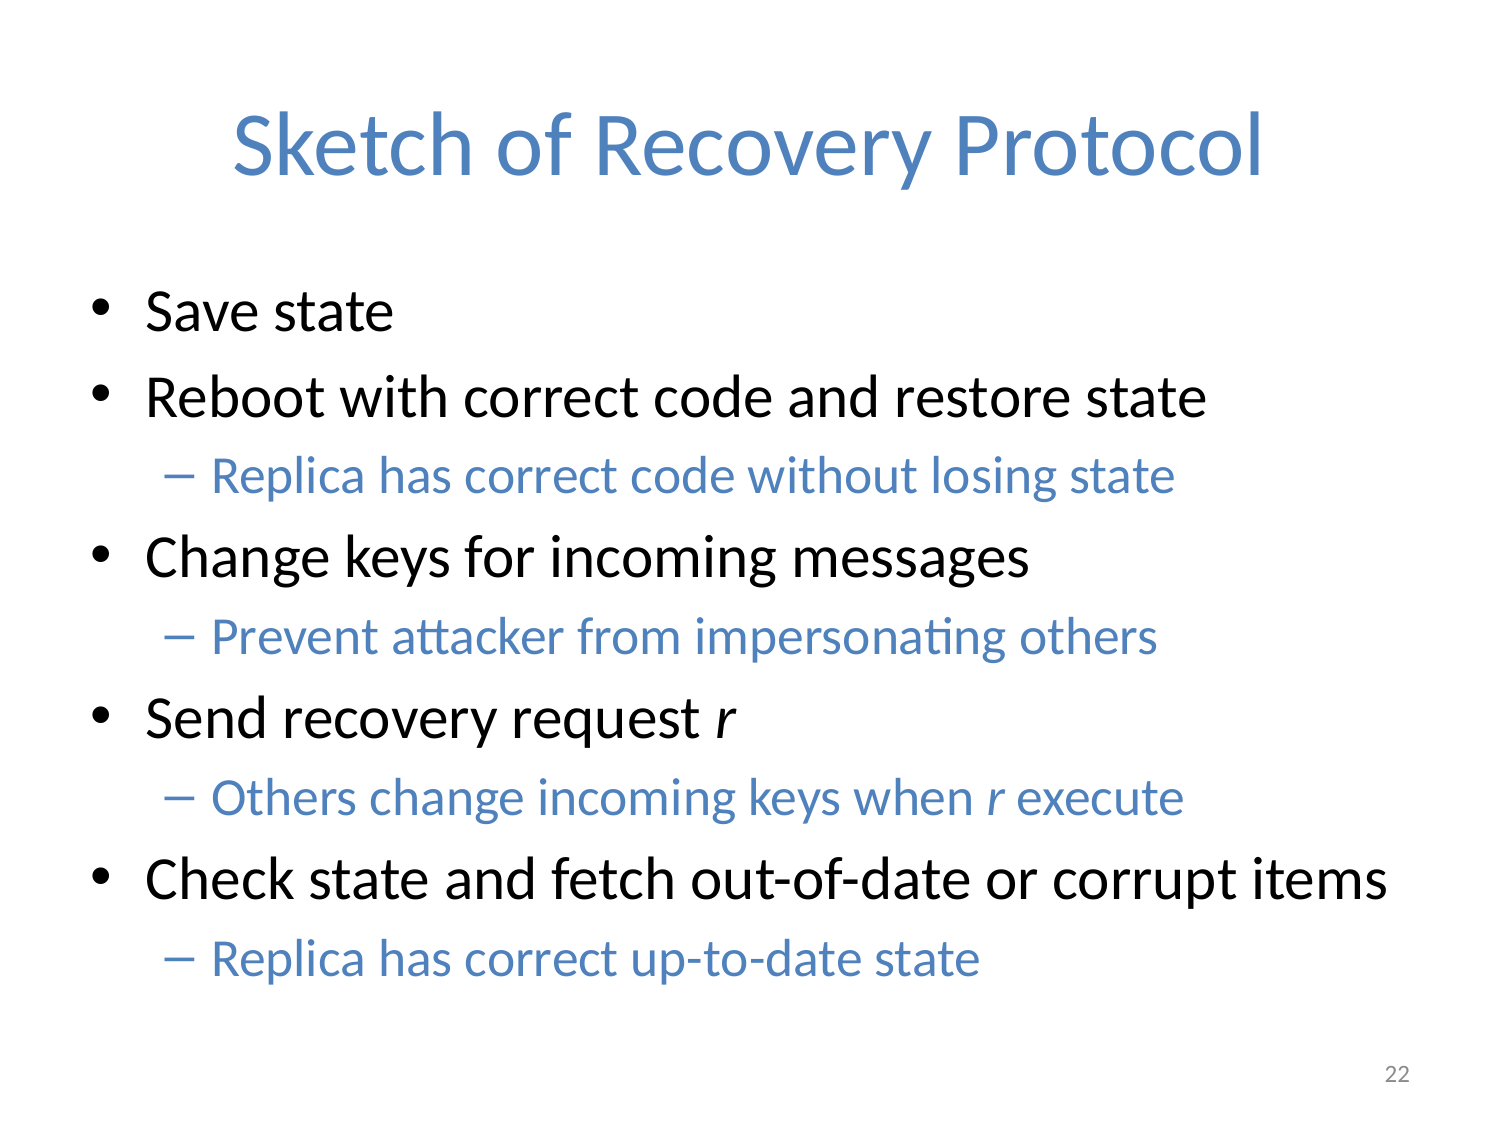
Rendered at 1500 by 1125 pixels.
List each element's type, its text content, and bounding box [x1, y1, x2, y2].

list Save state Reboot with correct code and restore state Replica has correct code without losing state Change keys for incoming messages Prevent attacker from impersonating others Send recovery request r Others change incoming keys when r execute Check state and fetch out-of-date or corrupt items Replica has correct up-to-date state [75, 262, 1425, 1005]
slide_number 22 [1074, 1042, 1425, 1103]
title Sketch of Recovery Protocol [75, 45, 1425, 233]
